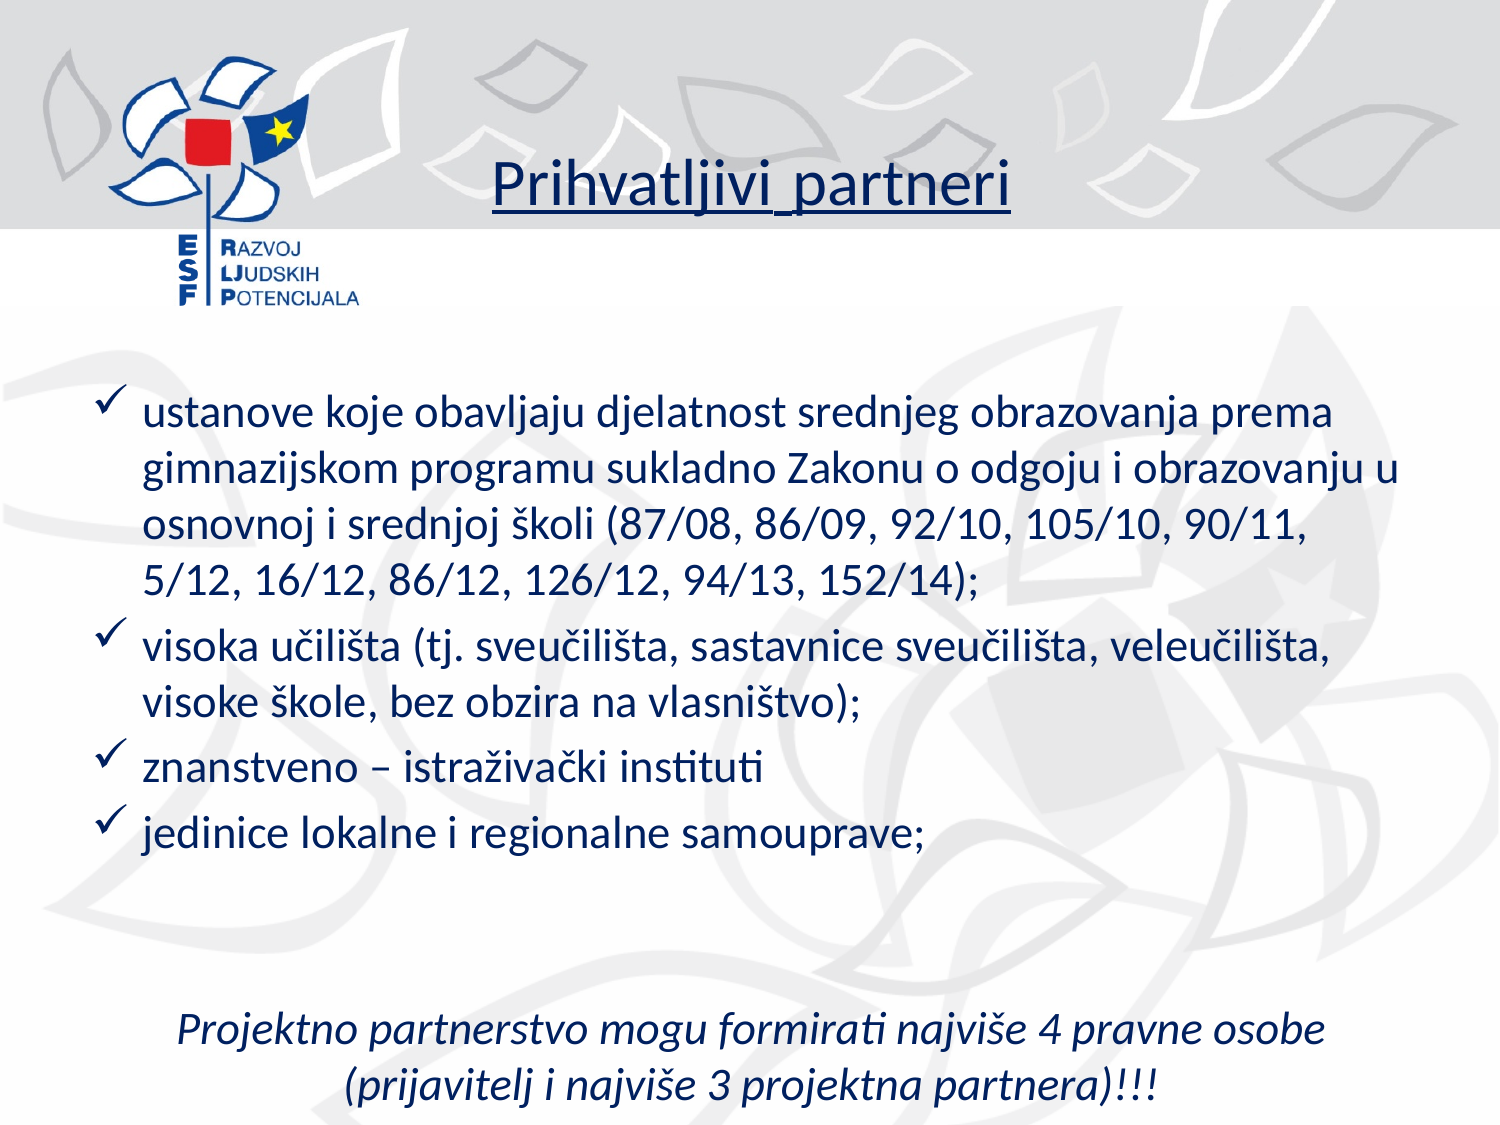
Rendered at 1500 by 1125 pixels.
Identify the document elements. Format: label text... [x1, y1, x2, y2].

picture [0, 0, 1500, 1125]
list ustanove koje obavljaju djelatnost srednjeg obrazovanja prema gimnazijskom programu sukladno Zakonu o odgoju i obrazovanju u osnovnoj i srednjoj školi (87/08, 86/09, 92/10, 105/10, 90/11, 5/12, 16/12, 86/12, 126/12, 94/13, 152/14); visoka učilišta (tj. sveučilišta, sastavnice sveučilišta, veleučilišta, visoke škole, bez obzira na vlasništvo); znanstveno – istraživački instituti jedinice lokalne i regionalne samouprave; Projektno partnerstvo mogu formirati najviše 4 pravne osobe (prijavitelj i najviše 3 projektna partnera)!!! [76, 373, 1427, 1125]
title Prihvatljivi partneri [208, 19, 1296, 230]
